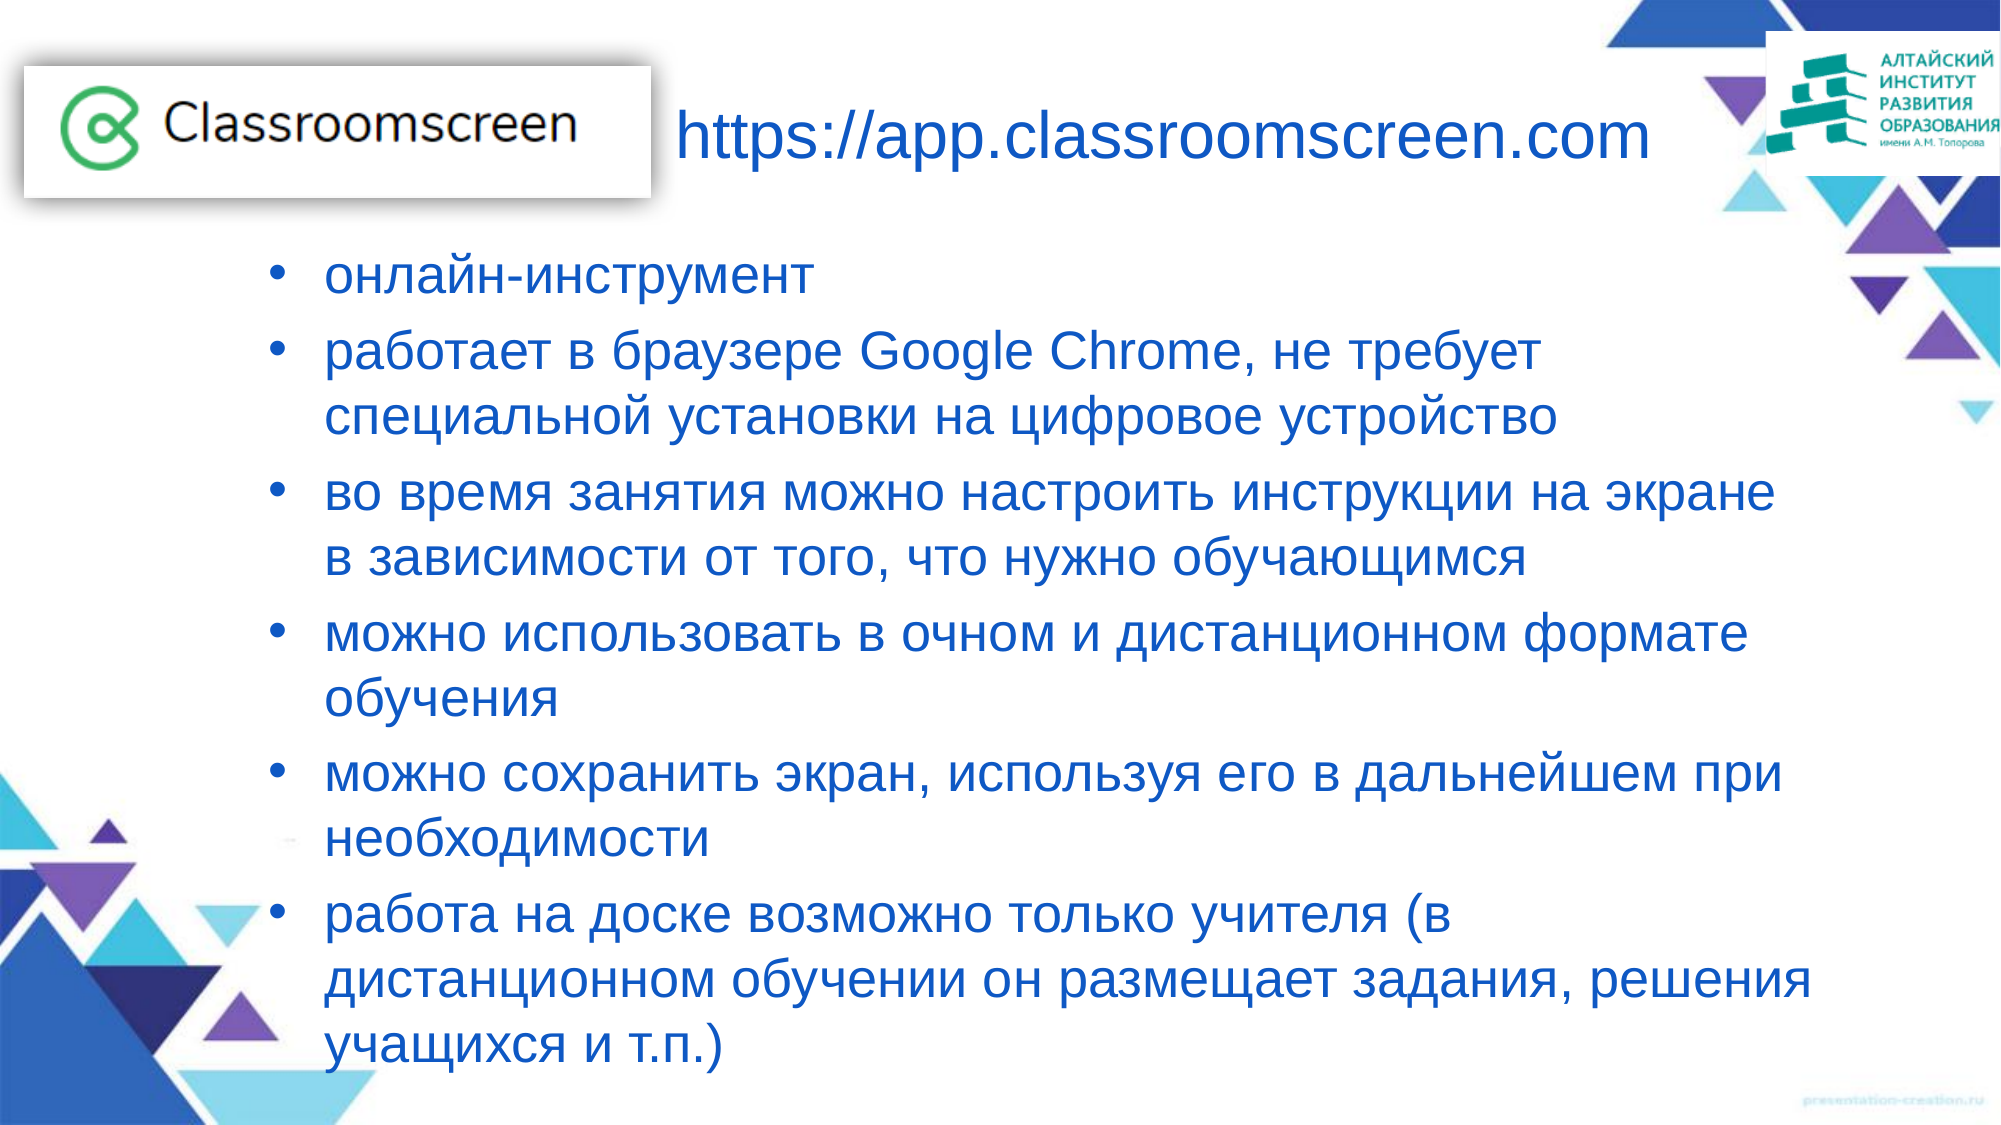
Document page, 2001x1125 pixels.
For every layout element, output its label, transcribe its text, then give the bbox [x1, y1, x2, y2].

picture [0, 0, 2001, 1125]
title https://app.classroomscreen.com [659, 31, 2000, 233]
list онлайн-инструмент работает в браузере Google Chrome, не требует специальной установки на цифровое устройство во время занятия можно настроить инструкции на экране в зависимости от того, что нужно обучающимся можно использовать в очном и дистанционном формате обучения можно сохранить экран, используя его в дальнейшем при необходимости работа на доске возможно только учителя (в дистанционном обучении он размещает задания, решения учащихся и т.п.) [253, 232, 1832, 1000]
